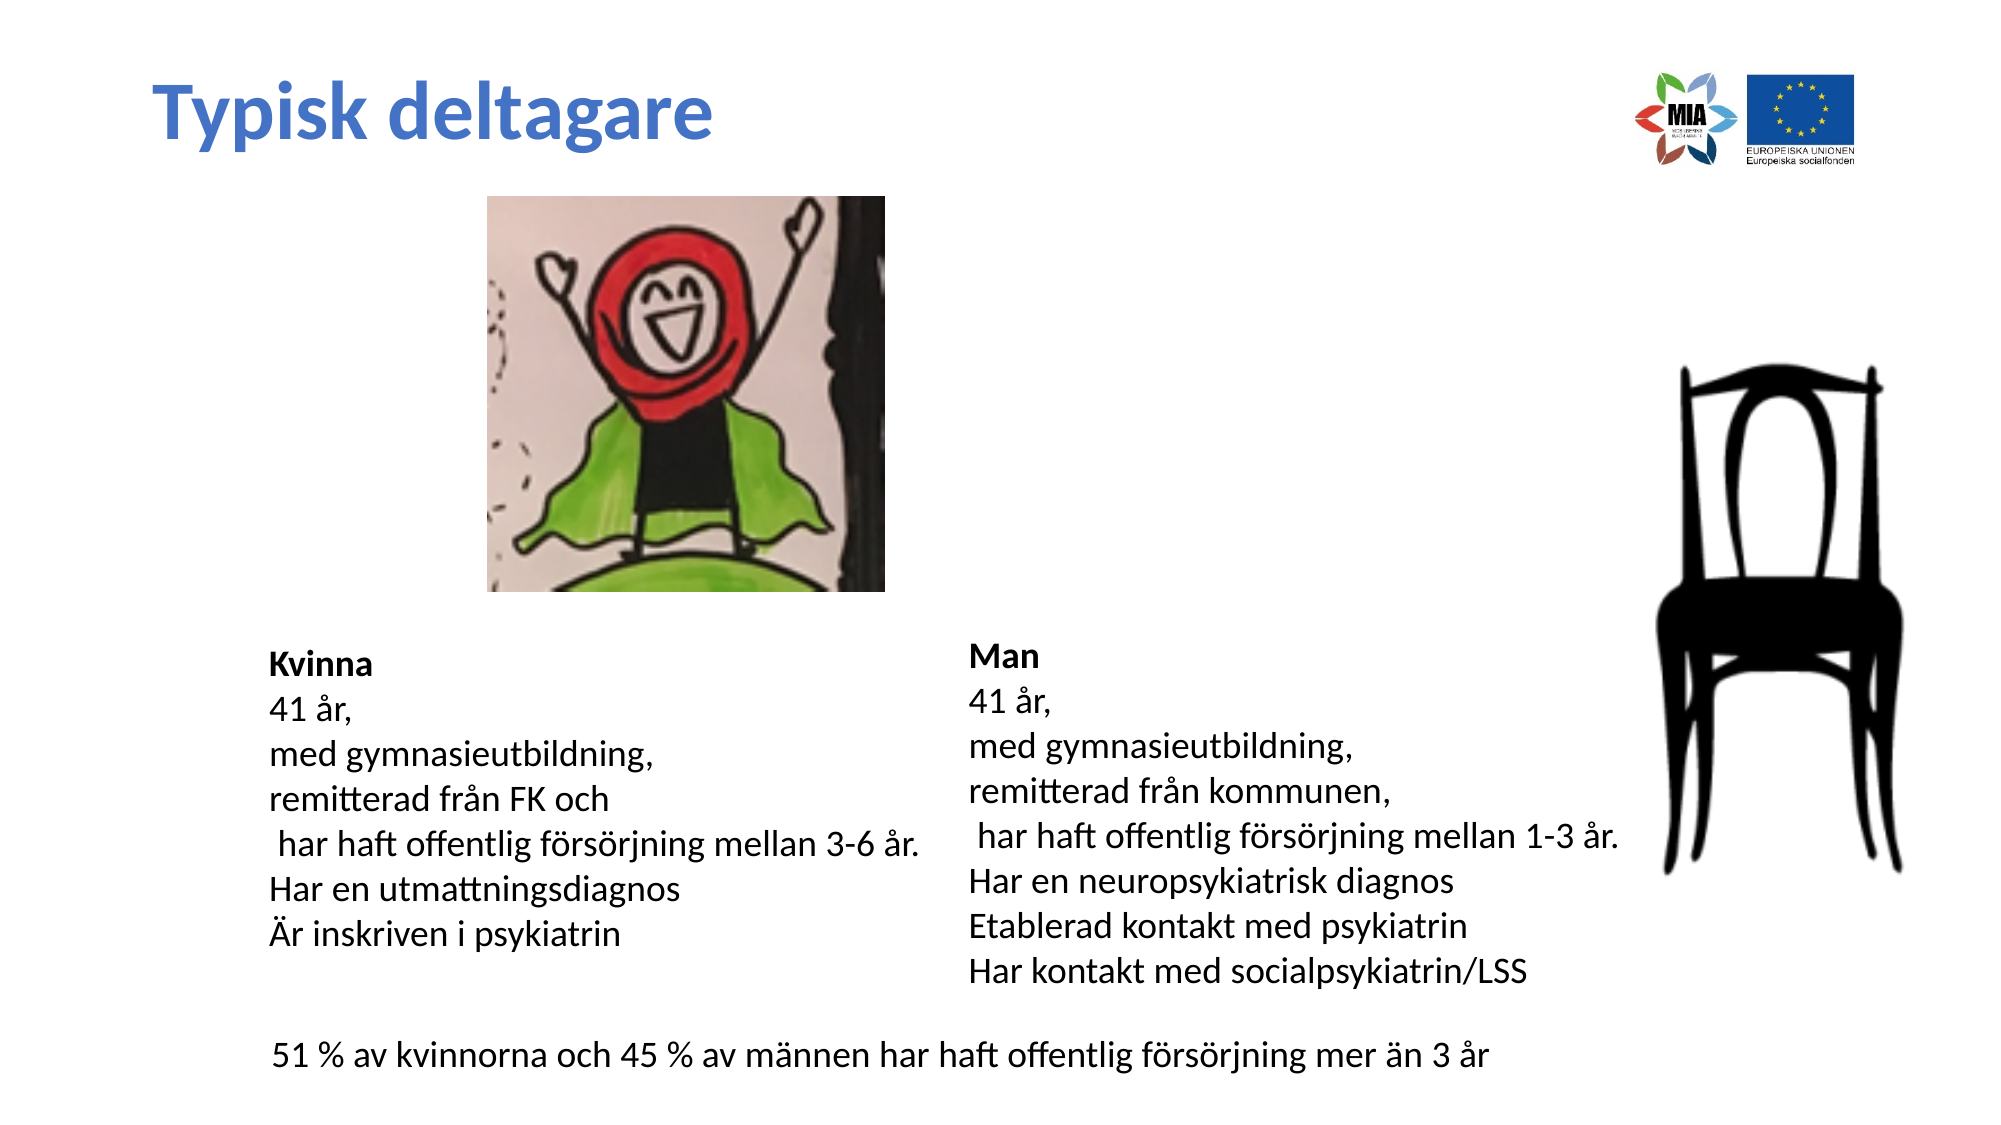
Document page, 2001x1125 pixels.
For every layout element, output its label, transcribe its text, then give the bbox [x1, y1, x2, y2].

text_box Kvinna 41 år, med gymnasieutbildning, remitterad från FK och har haft offentlig försörjning mellan 3-6 år. Har en utmattningsdiagnos Är inskriven i psykiatrin [254, 631, 945, 1051]
picture [1612, 288, 1937, 950]
title Typisk deltagare [137, 59, 1863, 221]
text_box 51 % av kvinnorna och 45 % av männen har haft offentlig försörjning mer än 3 år [256, 1022, 1509, 1083]
text_box Man 41 år, med gymnasieutbildning, remitterad från kommunen, har haft offentlig försörjning mellan 1-3 år. Har en neuropsykiatrisk diagnos Etablerad kontakt med psykiatrin Har kontakt med socialpsykiatrin/LSS [953, 623, 1636, 1044]
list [487, 196, 886, 593]
